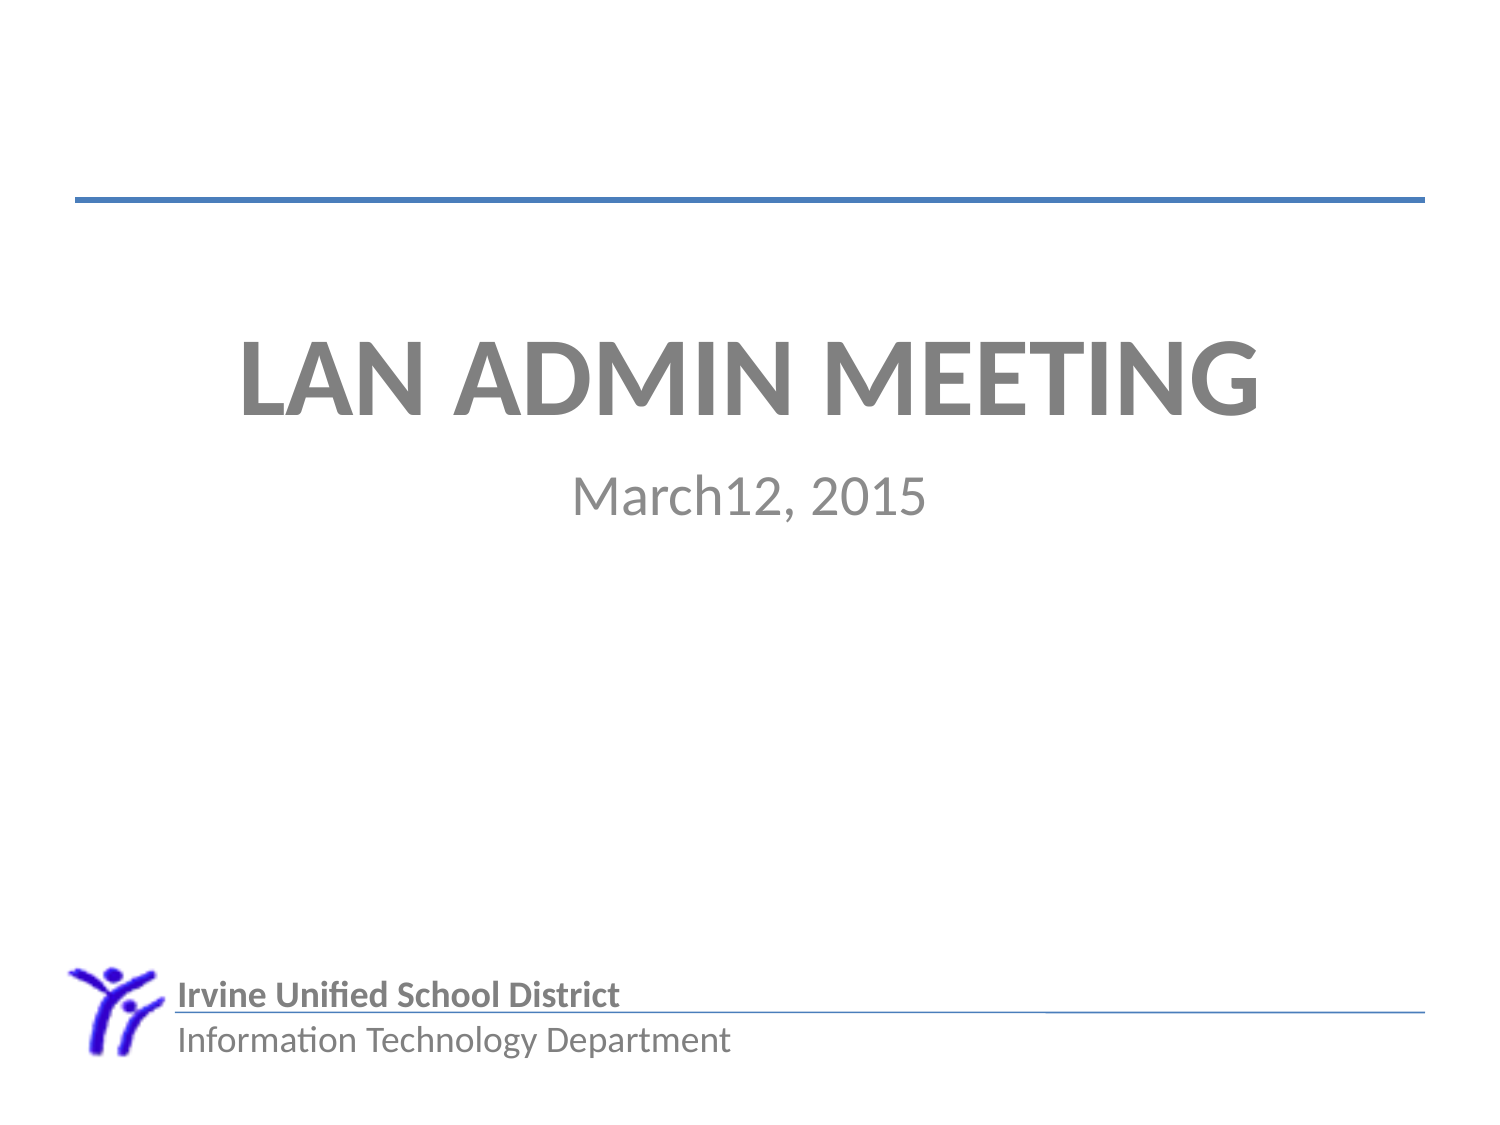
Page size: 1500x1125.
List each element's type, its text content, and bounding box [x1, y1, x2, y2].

title LAN Admin Meeting [112, 249, 1388, 492]
picture [62, 962, 175, 1063]
subtitle March12, 2015 [225, 450, 1275, 875]
